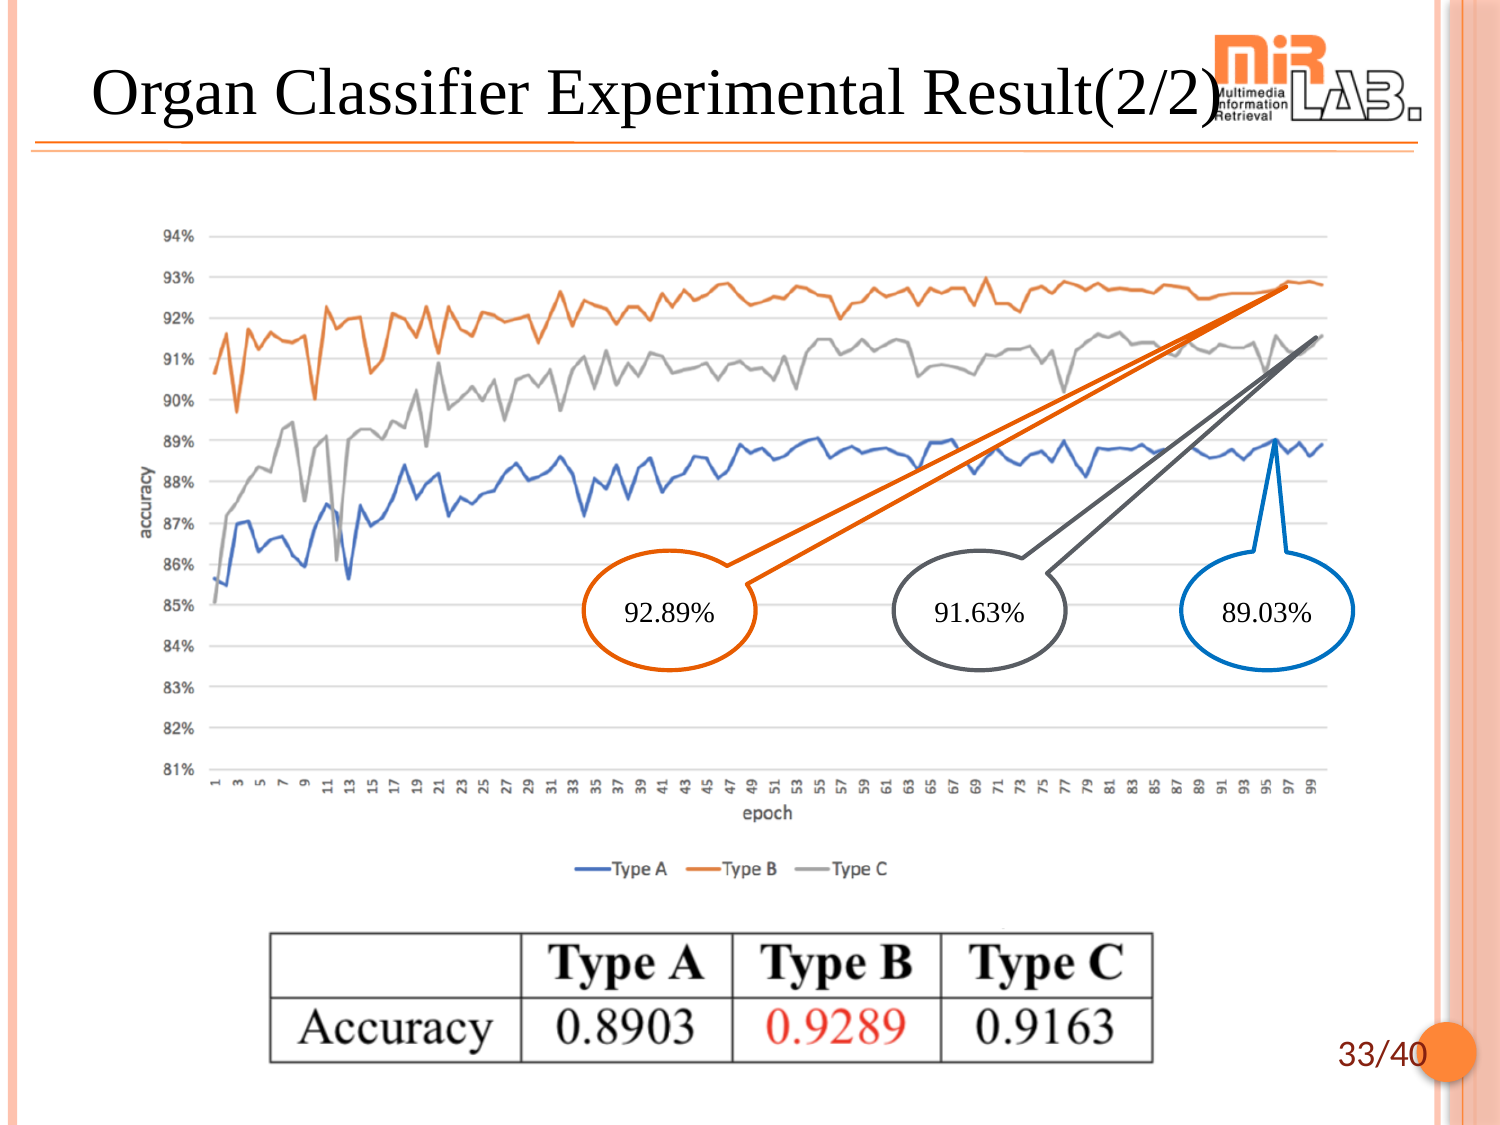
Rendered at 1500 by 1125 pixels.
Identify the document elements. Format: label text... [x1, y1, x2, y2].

picture [1302, 30, 1424, 126]
title Organ Classifier Experimental Result(2/2) [76, 19, 1302, 136]
picture [111, 202, 1352, 894]
picture [265, 928, 1161, 1073]
